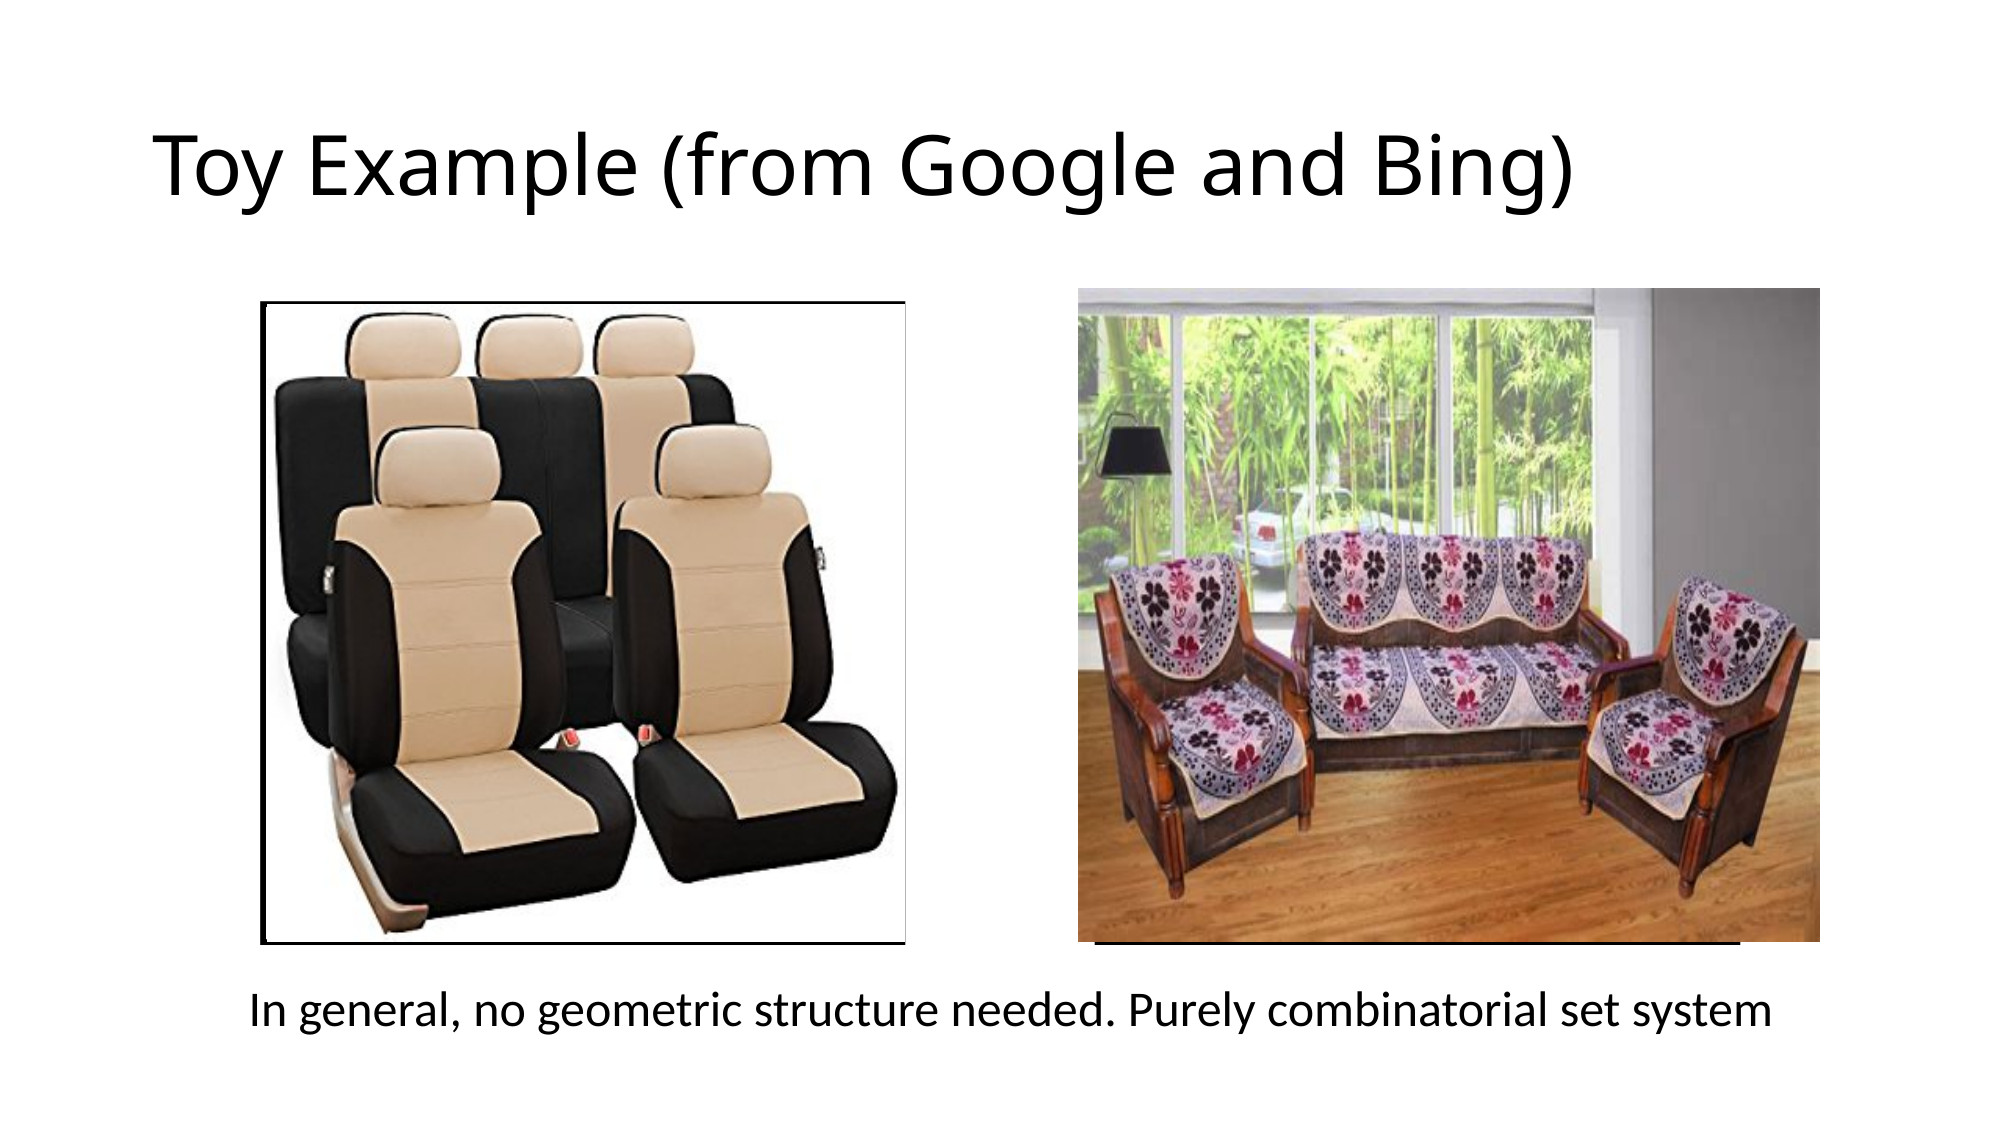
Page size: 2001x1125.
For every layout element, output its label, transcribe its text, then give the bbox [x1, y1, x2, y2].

text_box In general, no geometric structure needed. Purely combinatorial set system [233, 968, 1789, 1044]
picture [1078, 288, 1820, 952]
picture [256, 297, 915, 951]
title Toy Example (from Google and Bing) [137, 59, 1863, 278]
